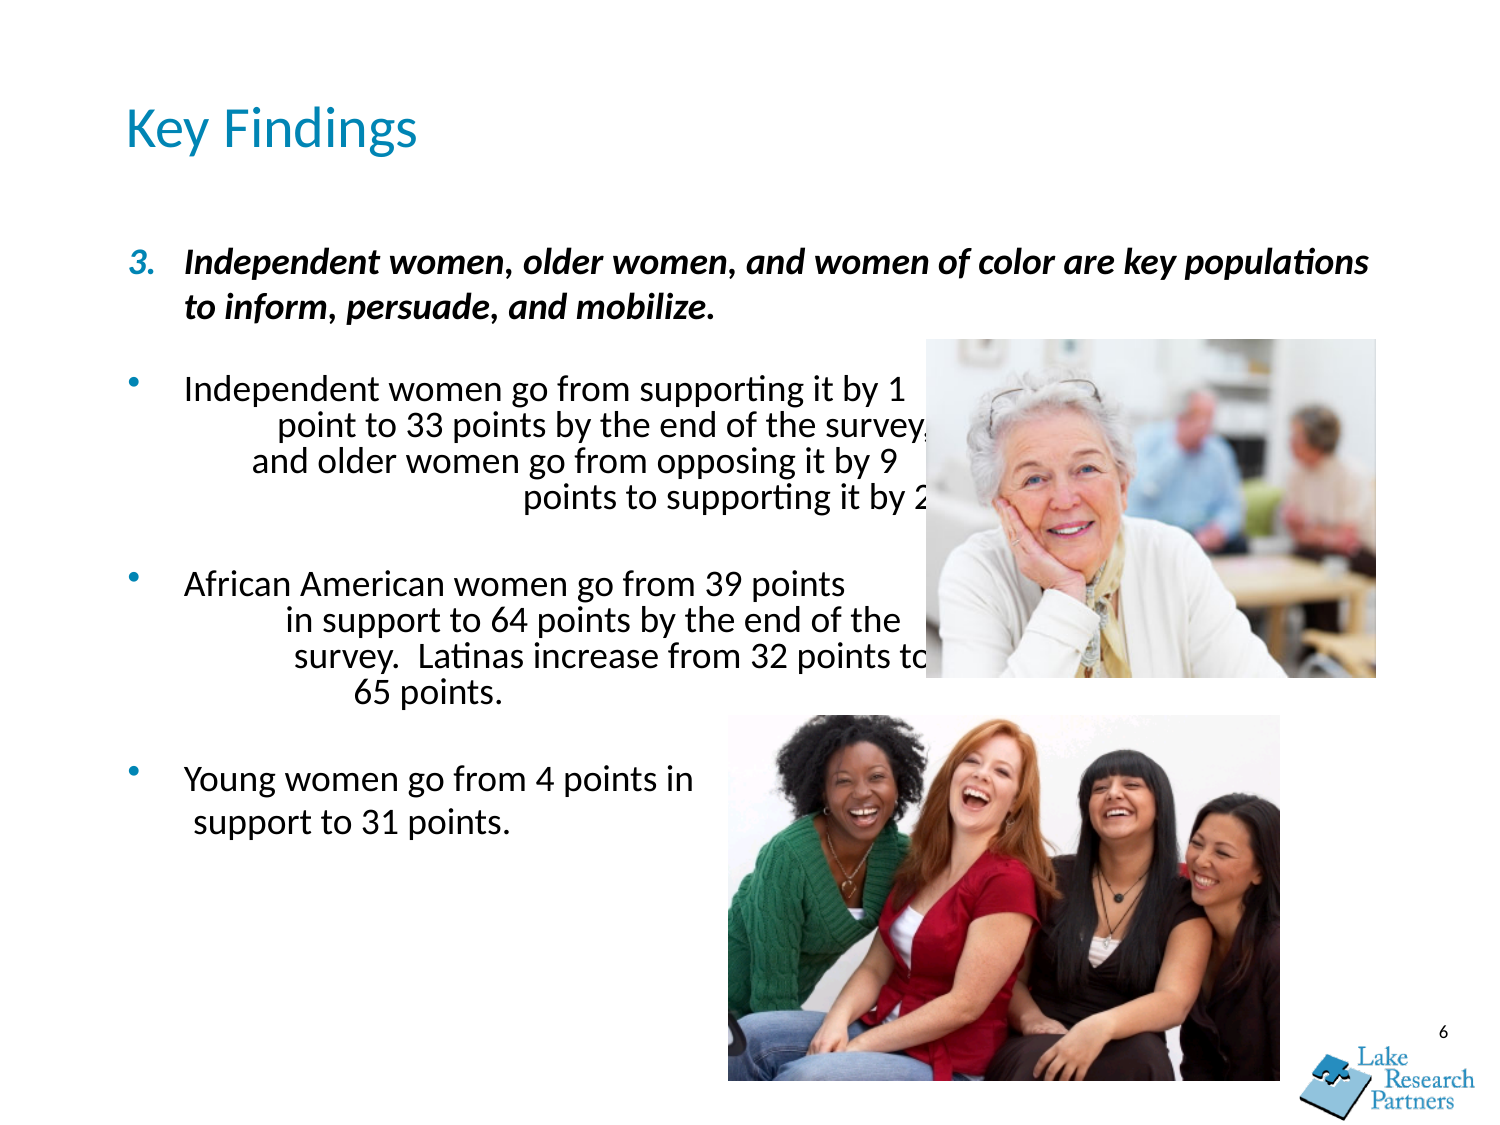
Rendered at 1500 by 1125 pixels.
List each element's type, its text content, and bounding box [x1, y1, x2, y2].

title Key Findings [110, 37, 1390, 212]
picture [728, 715, 1280, 1081]
footer 6 [1387, 1012, 1500, 1063]
list Independent women, older women, and women of color are key populations to inform, persuade, and mobilize. Independent women go from supporting it by 1 point to 33 points by the end of the survey, and older women go from opposing it by 9 points to supporting it by 20 points African American women go from 39 points in support to 64 points by the end of the survey. Latinas increase from 32 points to 65 points. Young women go from 4 points in support to 31 points. [112, 228, 1388, 1006]
picture [925, 339, 1377, 678]
picture [1299, 1046, 1475, 1121]
